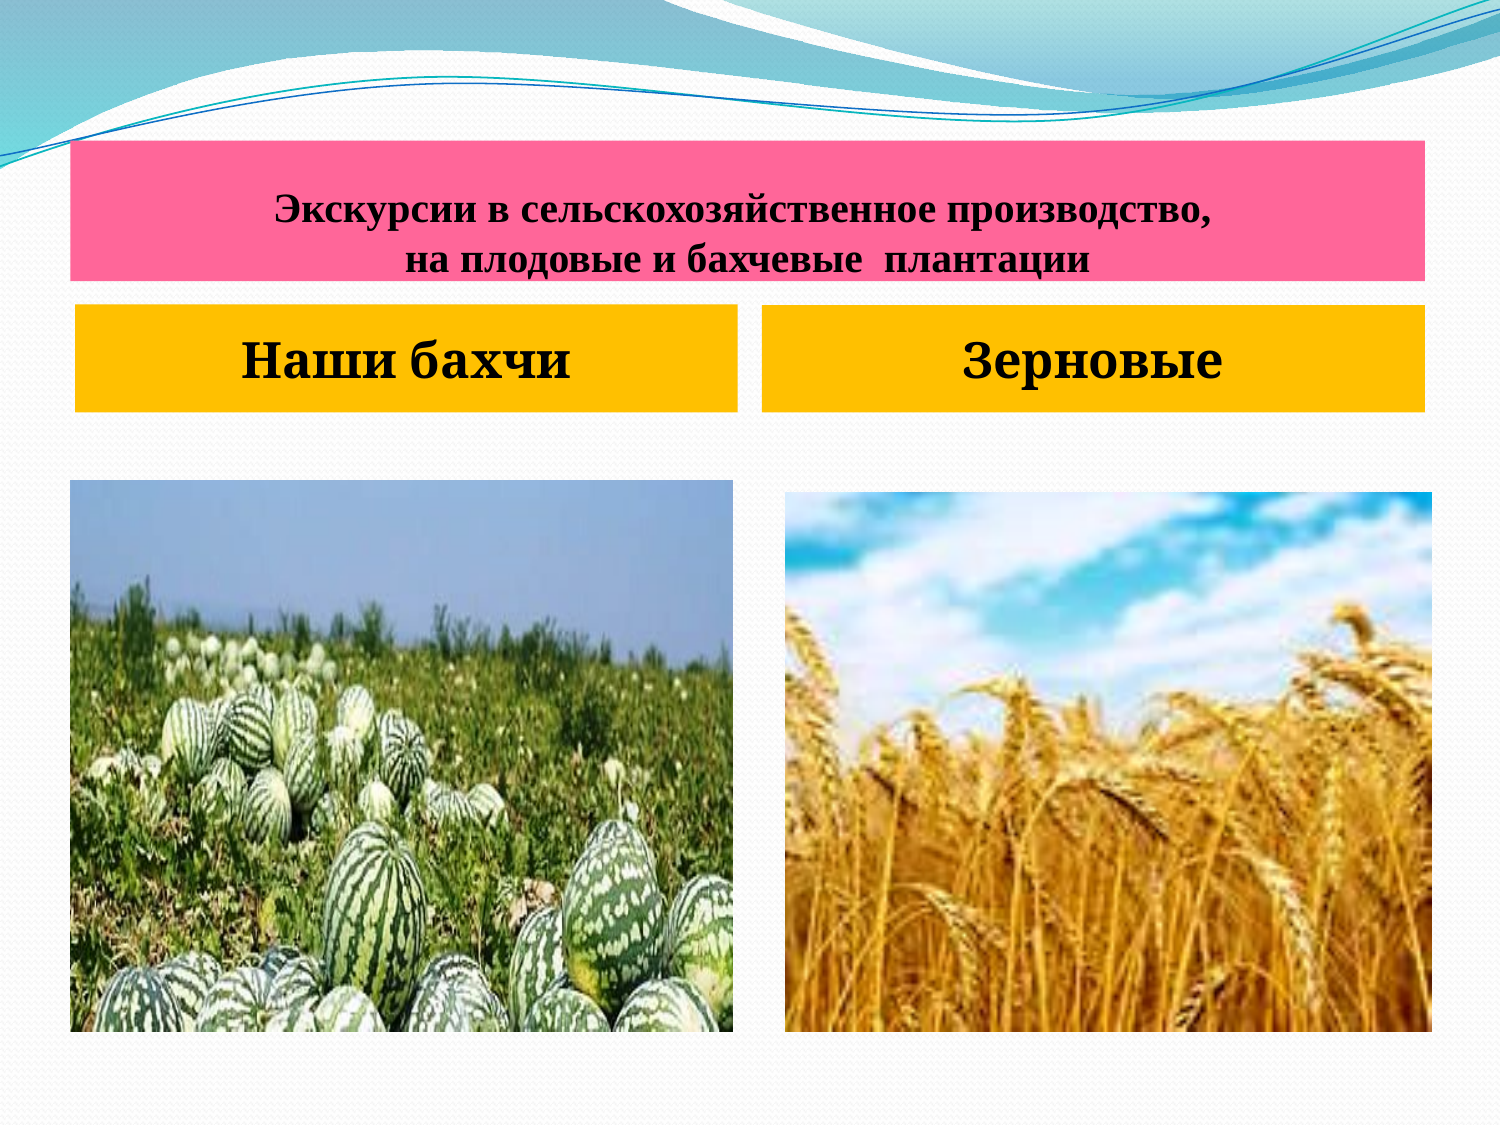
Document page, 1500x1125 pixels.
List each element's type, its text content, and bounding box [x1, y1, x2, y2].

list Зерновые [761, 305, 1425, 413]
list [784, 491, 1432, 1032]
title Экскурсии в сельскохозяйственное производство, на плодовые и бахчевые плантации [70, 140, 1425, 282]
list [70, 480, 733, 1032]
list Наши бахчи [75, 304, 738, 413]
